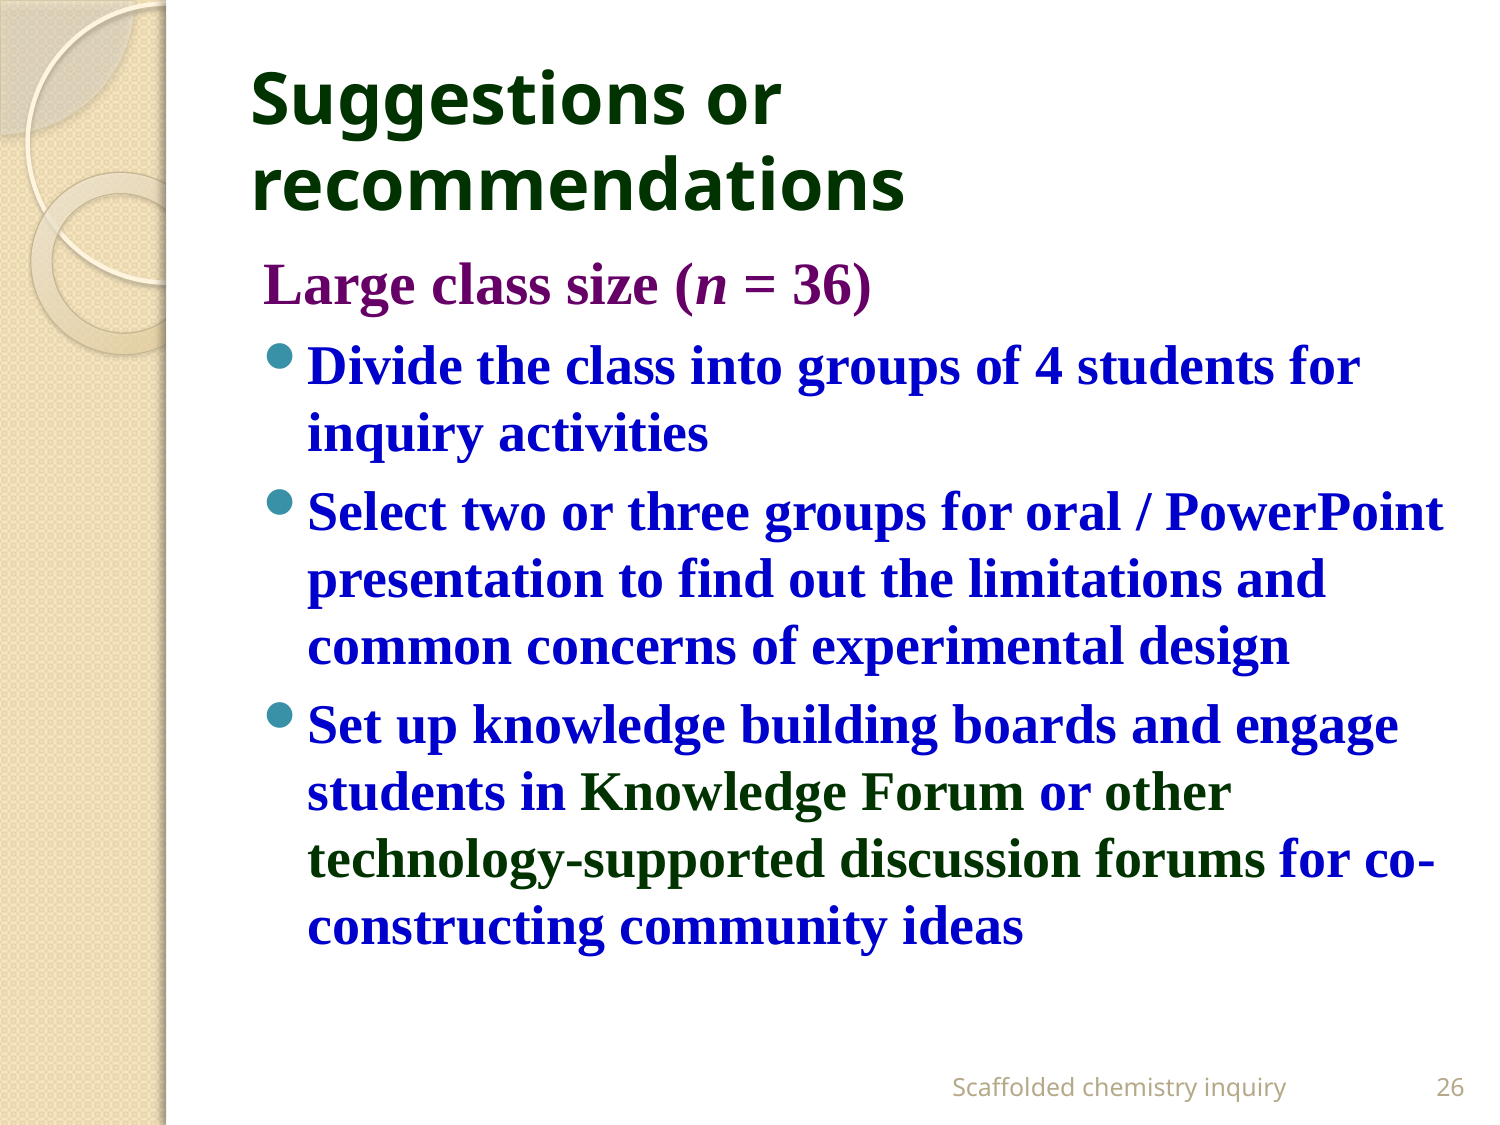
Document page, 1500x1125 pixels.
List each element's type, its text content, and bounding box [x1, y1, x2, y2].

slide_number 26 [1413, 1034, 1488, 1113]
footer Scaffolded chemistry inquiry [937, 1034, 1413, 1113]
list Large class size (n = 36) Divide the class into groups of 4 students for inquiry activities Select two or three groups for oral / PowerPoint presentation to find out the limitations and common concerns of experimental design Set up knowledge building boards and engage students in Knowledge Forum or other technology-supported discussion forums for co-constructing community ideas [235, 237, 1466, 1025]
title Suggestions or recommendations [235, 45, 1466, 233]
